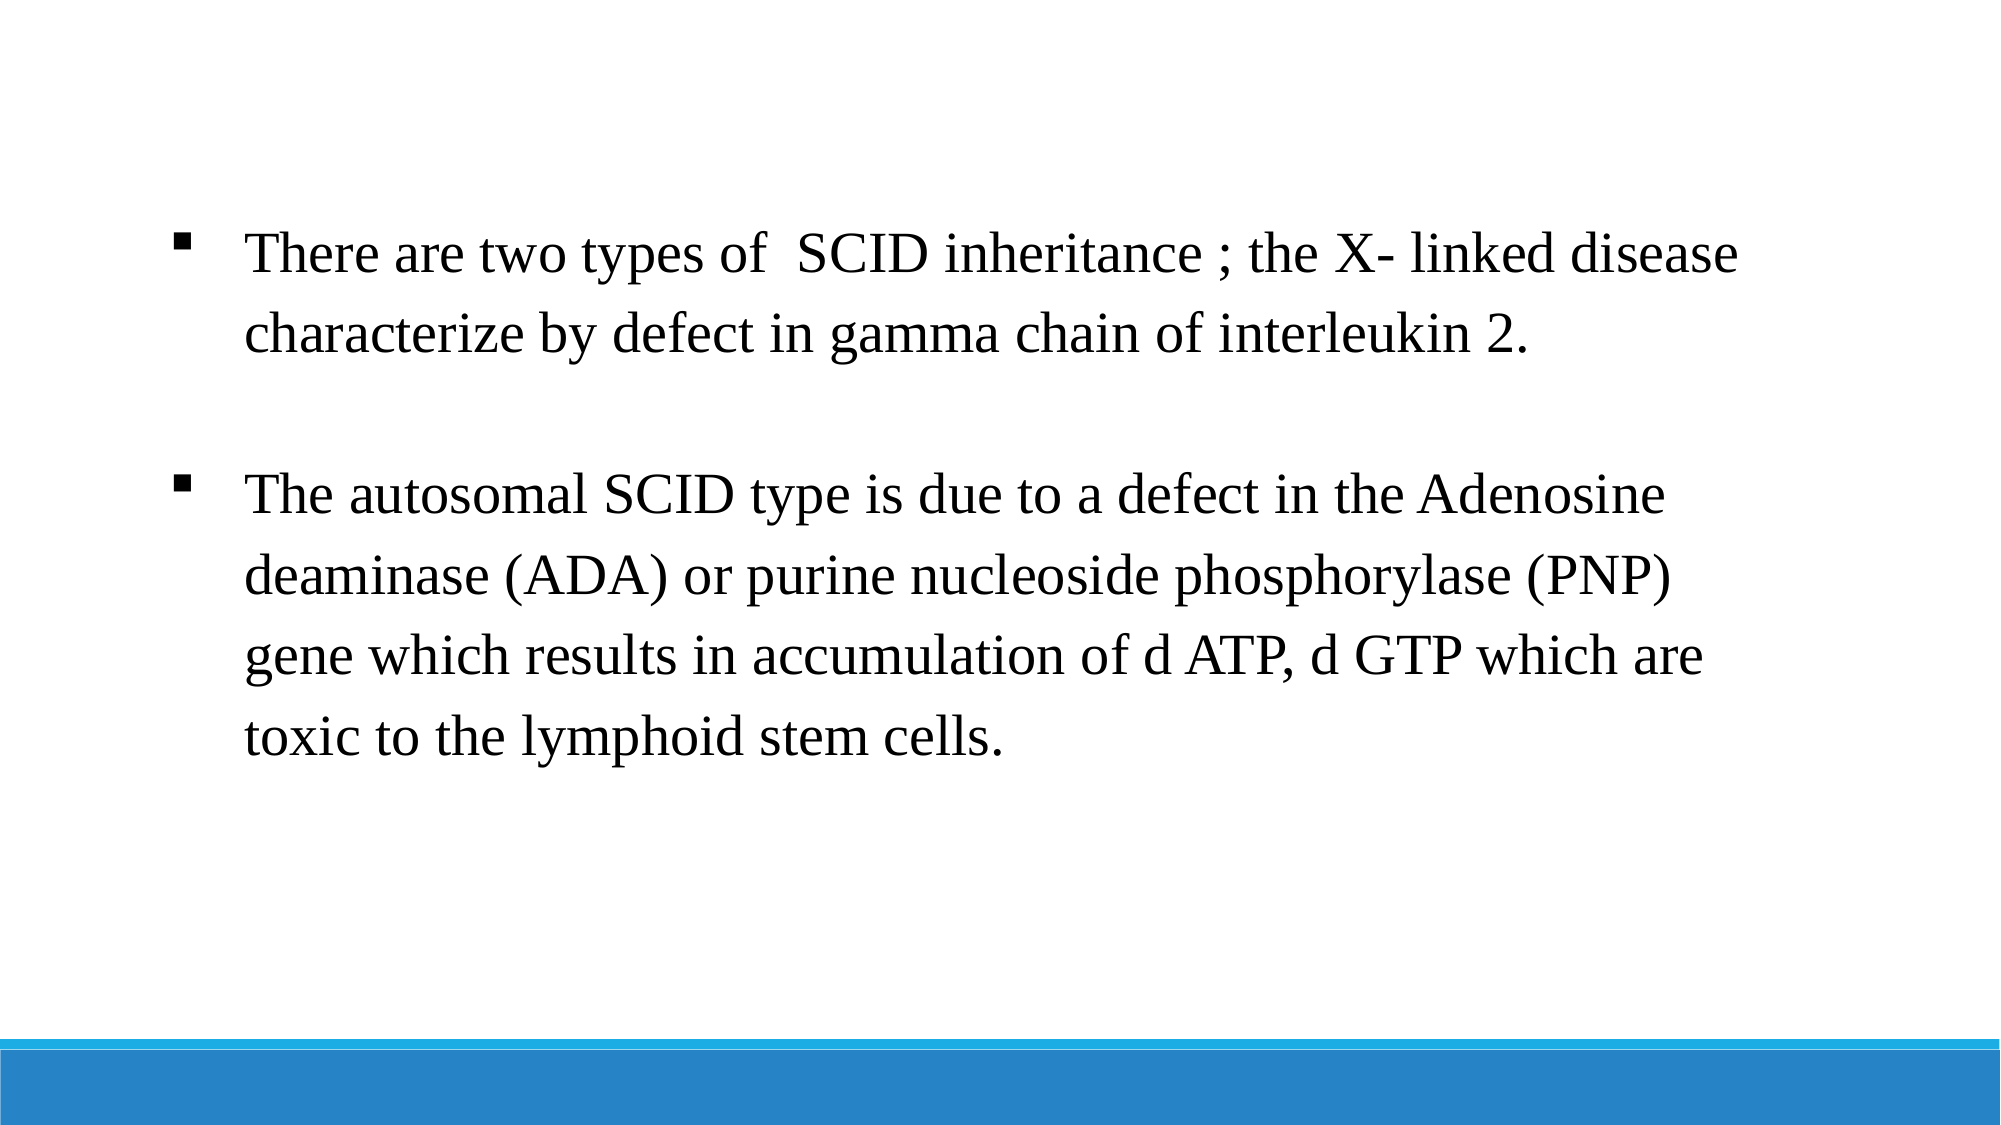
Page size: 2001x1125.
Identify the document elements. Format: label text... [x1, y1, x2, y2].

text_box There are two types of SCID inheritance ; the X- linked disease characterize by defect in gamma chain of interleukin 2. The autosomal SCID type is due to a defect in the Adenosine deaminase (ADA) or purine nucleoside phosphorylase (PNP) gene which results in accumulation of d ATP, d GTP which are toxic to the lymphoid stem cells. [154, 196, 1807, 855]
